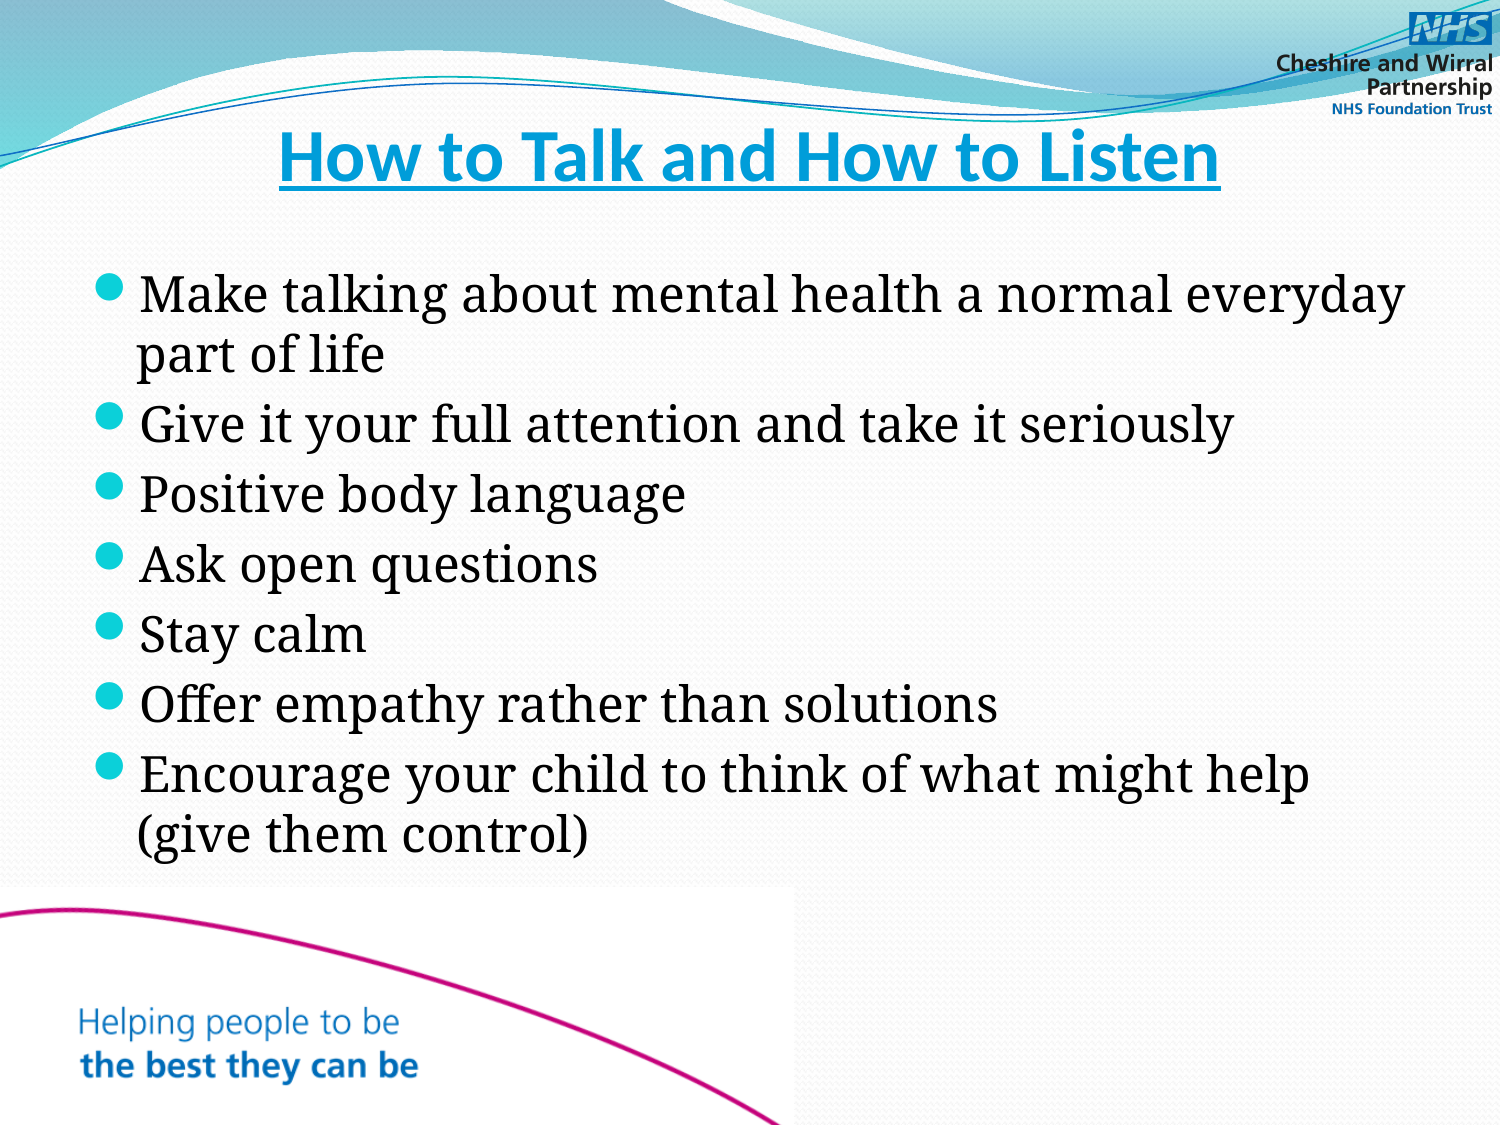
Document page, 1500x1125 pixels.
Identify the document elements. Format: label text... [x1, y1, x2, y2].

picture [1425, 8, 1500, 118]
picture [0, 887, 794, 1125]
title How to Talk and How to Listen [75, 0, 1425, 197]
list Make talking about mental health a normal everyday part of life Give it your full attention and take it seriously Positive body language Ask open questions Stay calm Offer empathy rather than solutions Encourage your child to think of what might help (give them control) [76, 255, 1427, 906]
